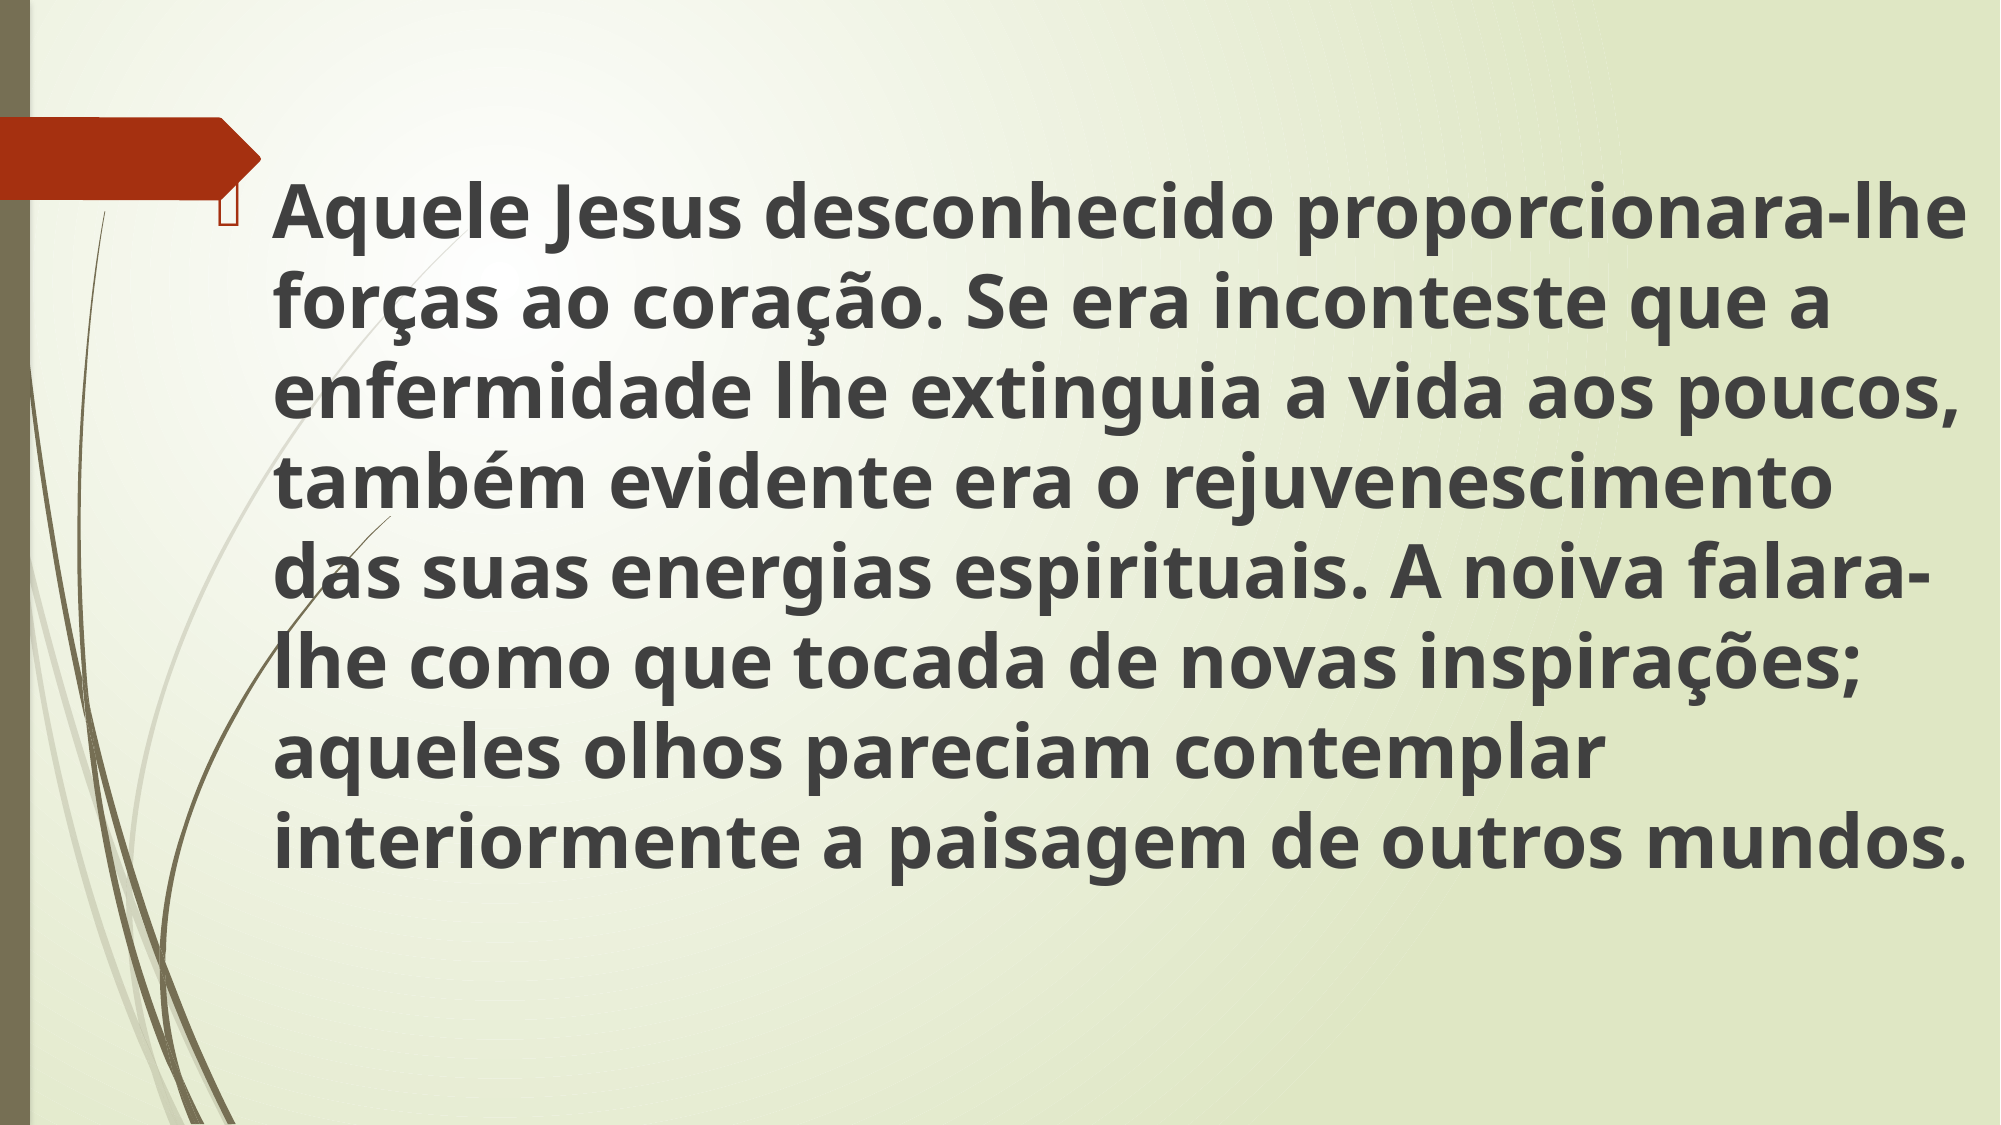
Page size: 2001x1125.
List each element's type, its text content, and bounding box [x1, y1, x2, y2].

list Aquele Jesus desconhecido proporcionara-lhe forças ao coração. Se era inconteste que a enfermidade lhe extinguia a vida aos poucos, também evidente era o rejuvenescimento das suas energias espirituais. A noiva falara-lhe como que tocada de novas inspirações; aqueles olhos pareciam contemplar interiormente a paisagem de outros mundos. [201, 0, 2000, 1125]
